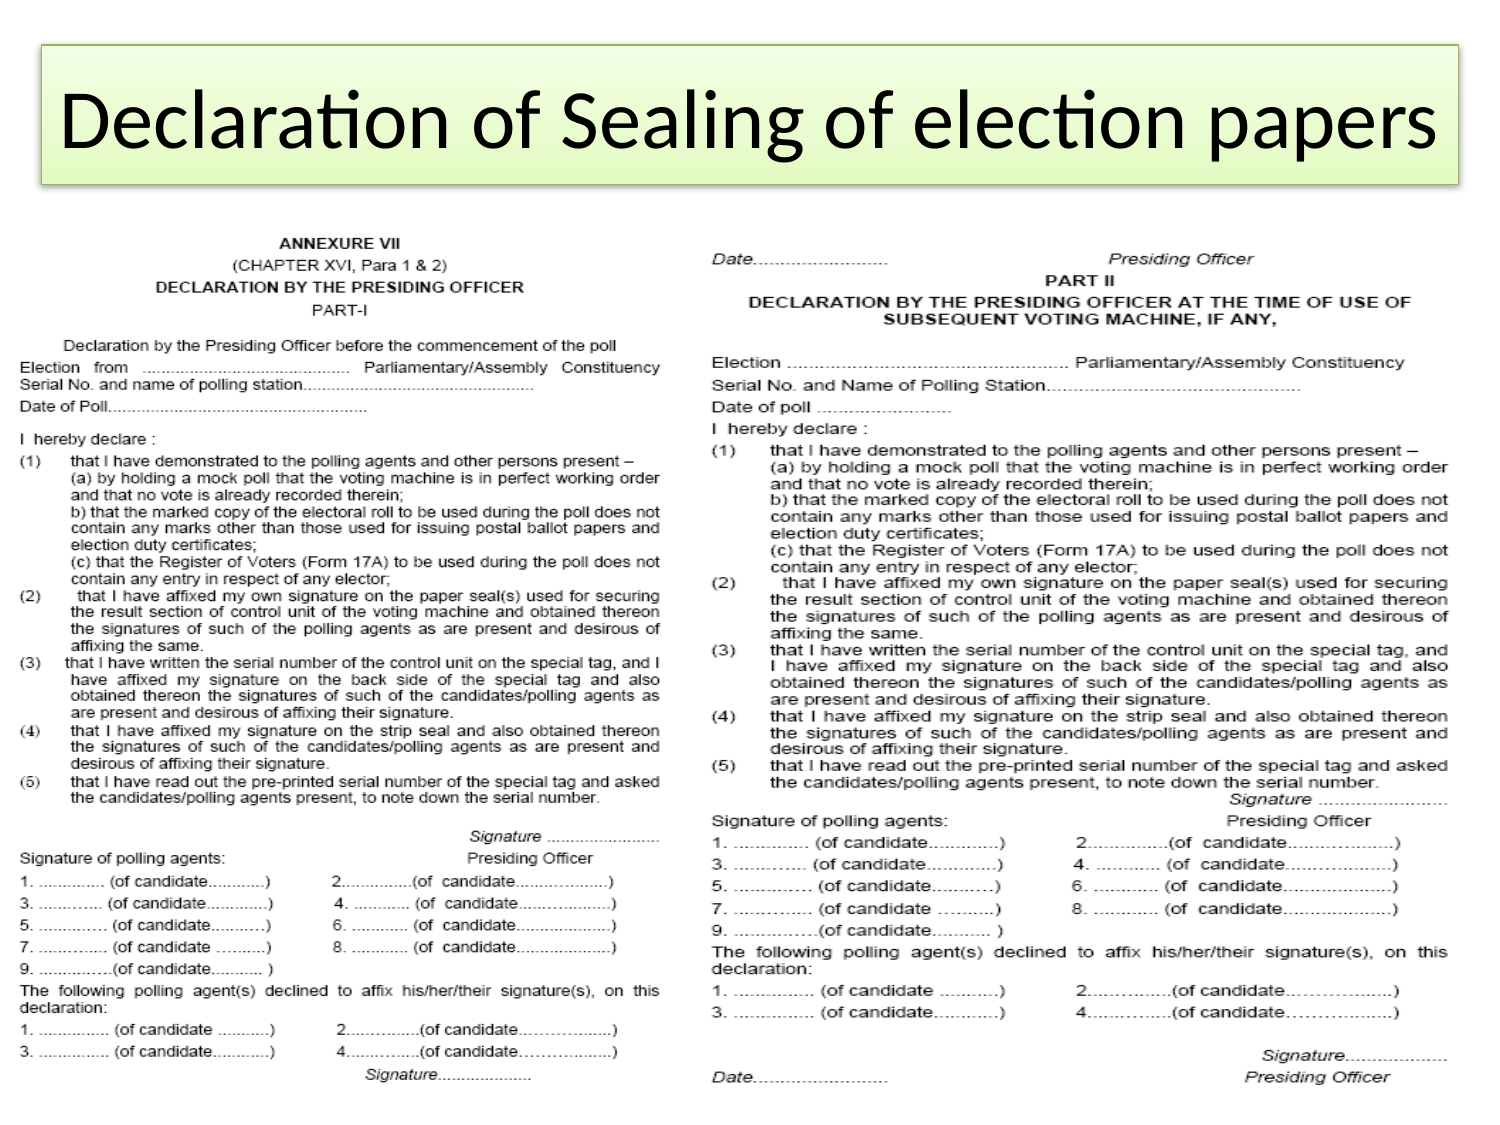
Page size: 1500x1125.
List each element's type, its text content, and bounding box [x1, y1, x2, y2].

title Declaration of Sealing of election papers [41, 44, 1459, 185]
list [0, 232, 682, 1103]
picture [684, 232, 1500, 1103]
